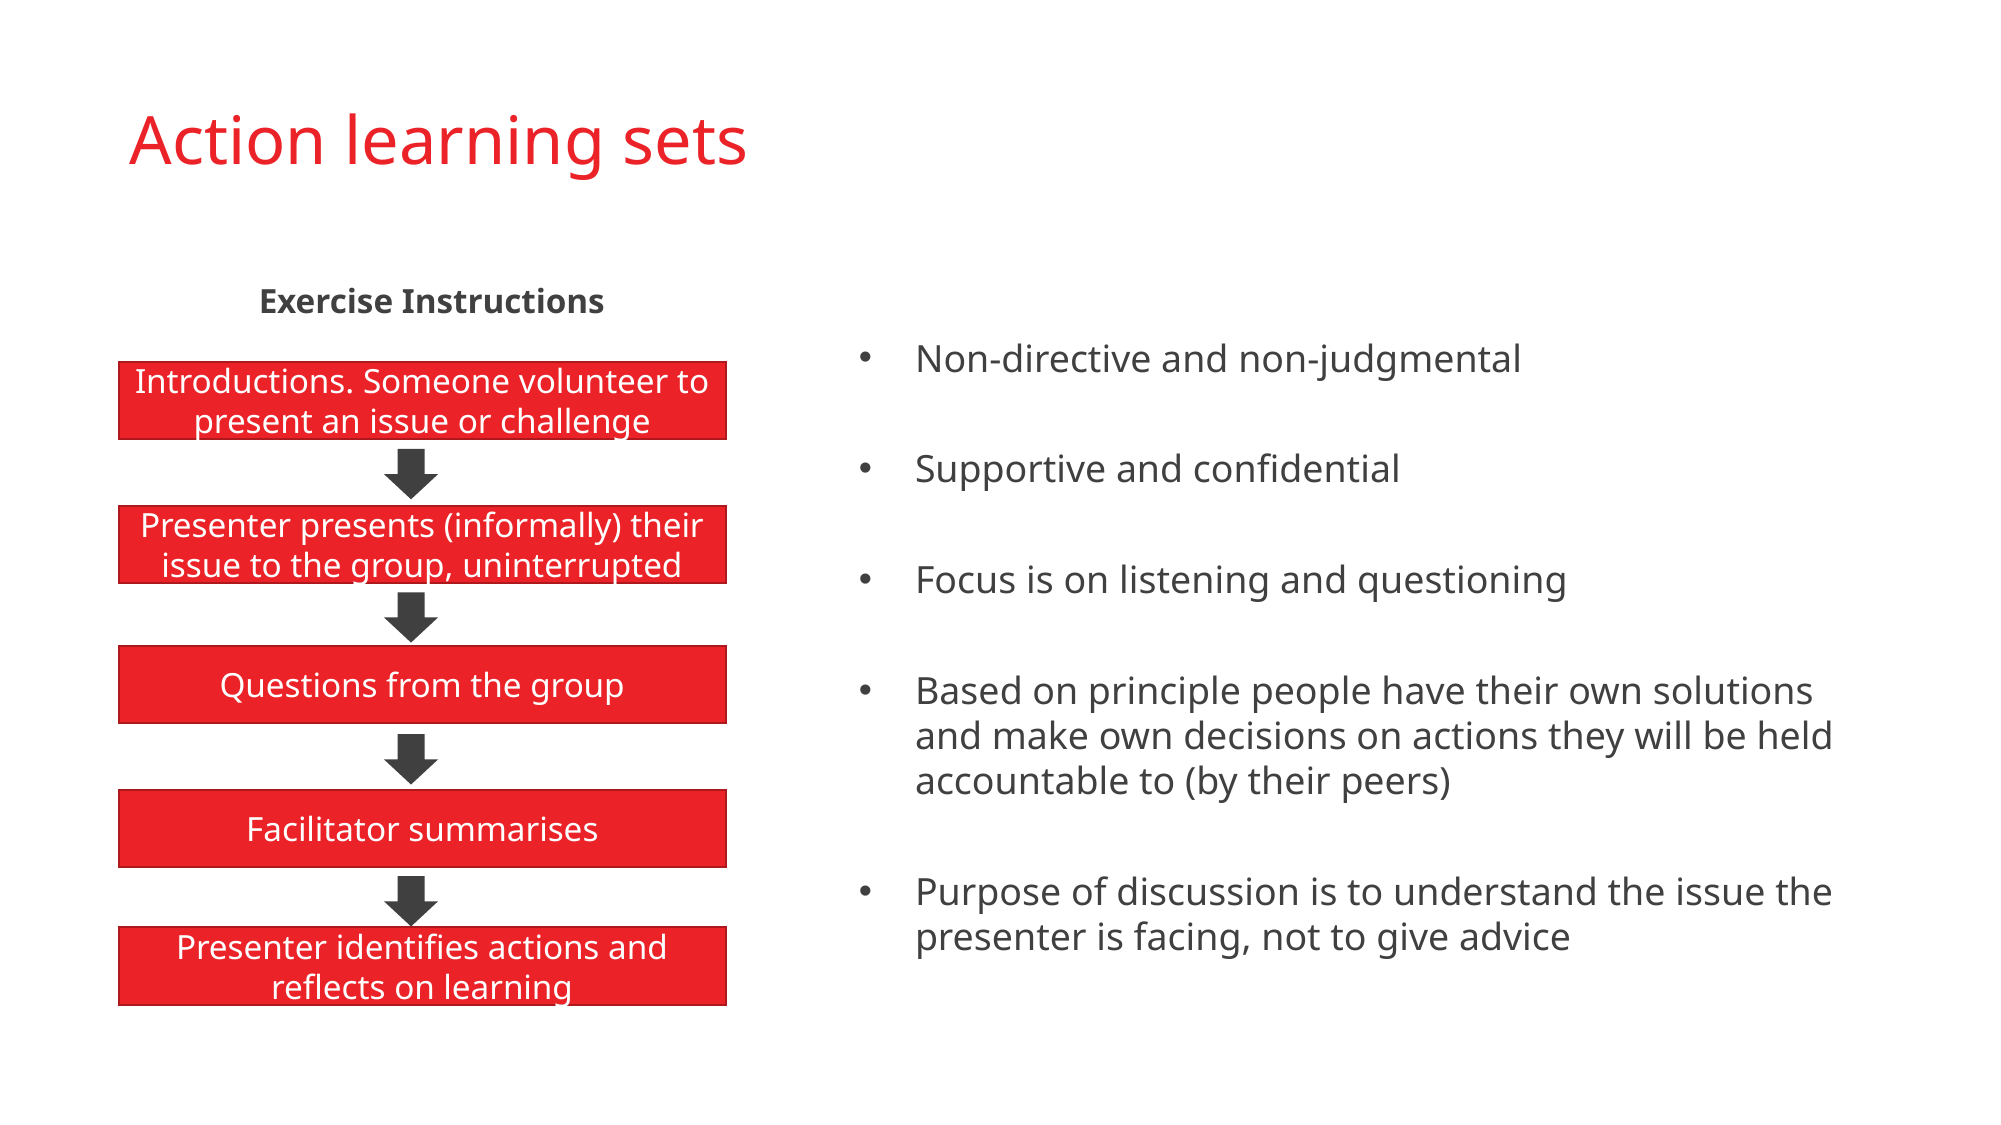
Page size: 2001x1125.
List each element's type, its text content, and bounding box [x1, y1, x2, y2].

text_box Presenter identifies actions and reflects on learning [118, 926, 727, 1006]
text_box [381, 591, 441, 644]
text_box Non-directive and non-judgmental Supportive and confidential Focus is on listening and questioning Based on principle people have their own solutions and make own decisions on actions they will be held accountable to (by their peers) Purpose of discussion is to understand the issue the presenter is facing, not to give advice [768, 326, 1896, 1091]
text_box Questions from the group [118, 645, 727, 724]
text_box [381, 447, 441, 501]
text_box Presenter presents (informally) their issue to the group, uninterrupted [118, 505, 727, 584]
text_box Introductions. Someone volunteer to present an issue or challenge [118, 361, 727, 440]
list Action learning sets [74, 99, 1761, 191]
text_box Exercise Instructions [168, 272, 1229, 386]
text_box [381, 875, 441, 928]
text_box [381, 733, 441, 786]
text_box Facilitator summarises [118, 789, 727, 868]
